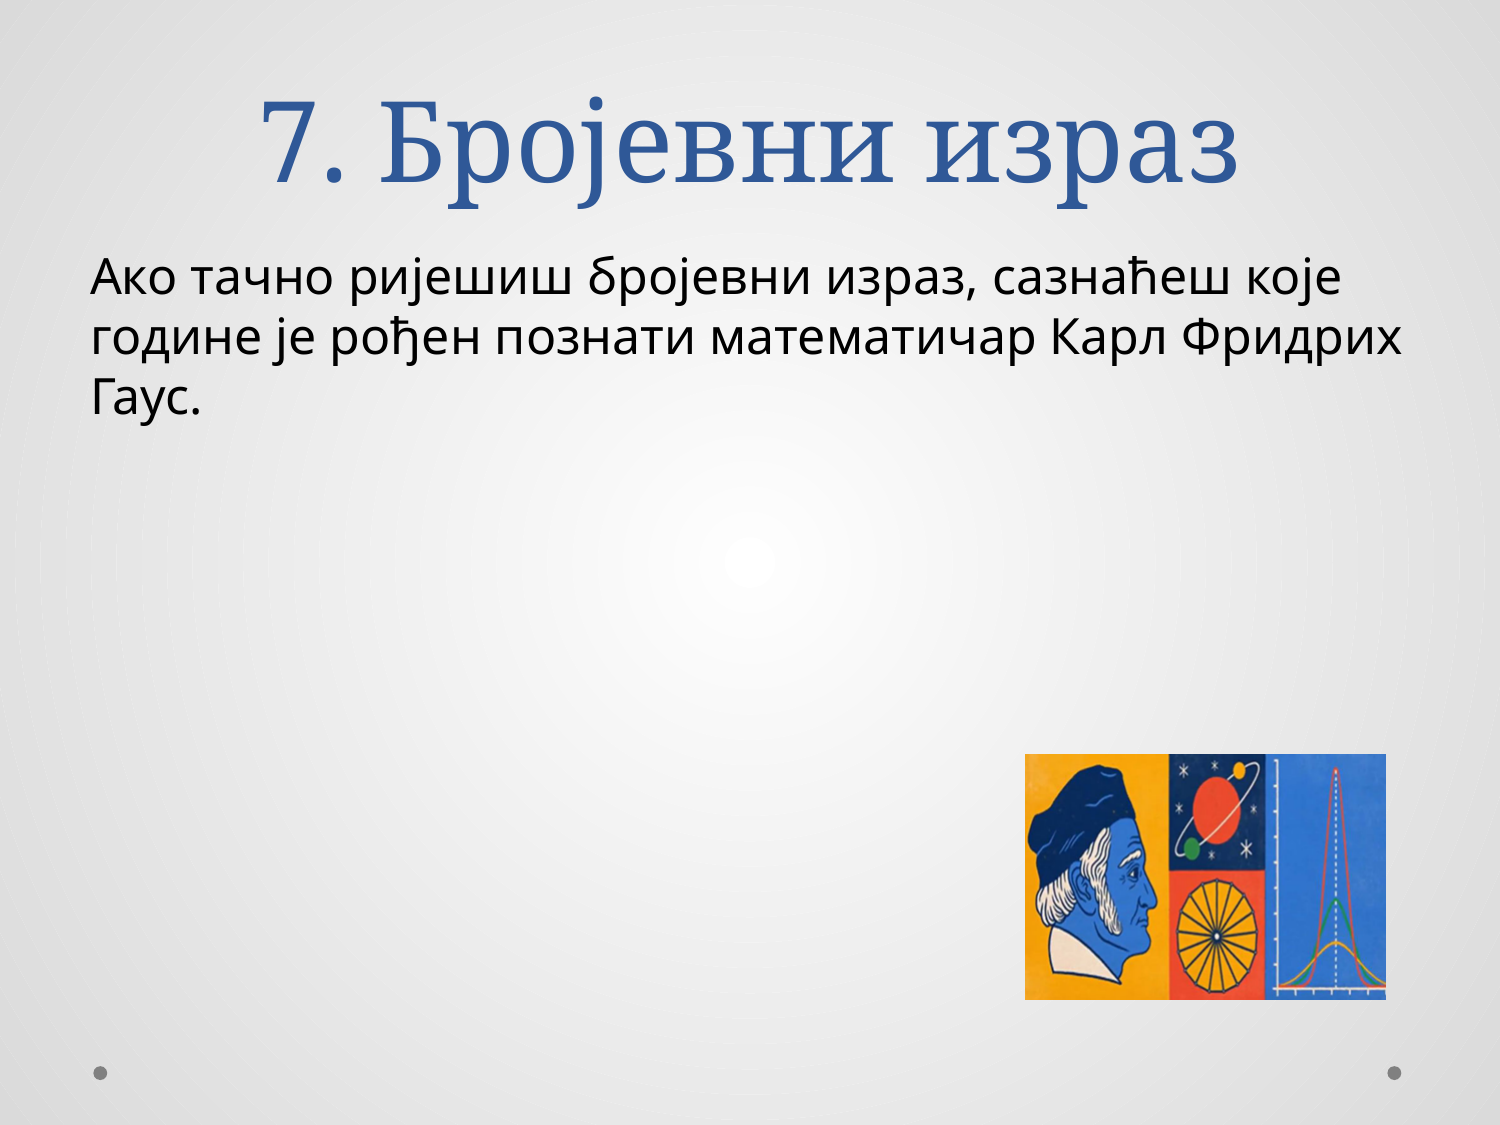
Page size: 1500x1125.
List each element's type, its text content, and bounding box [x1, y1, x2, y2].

title 7. Бројевни израз [75, 50, 1425, 213]
picture [1024, 754, 1386, 1001]
